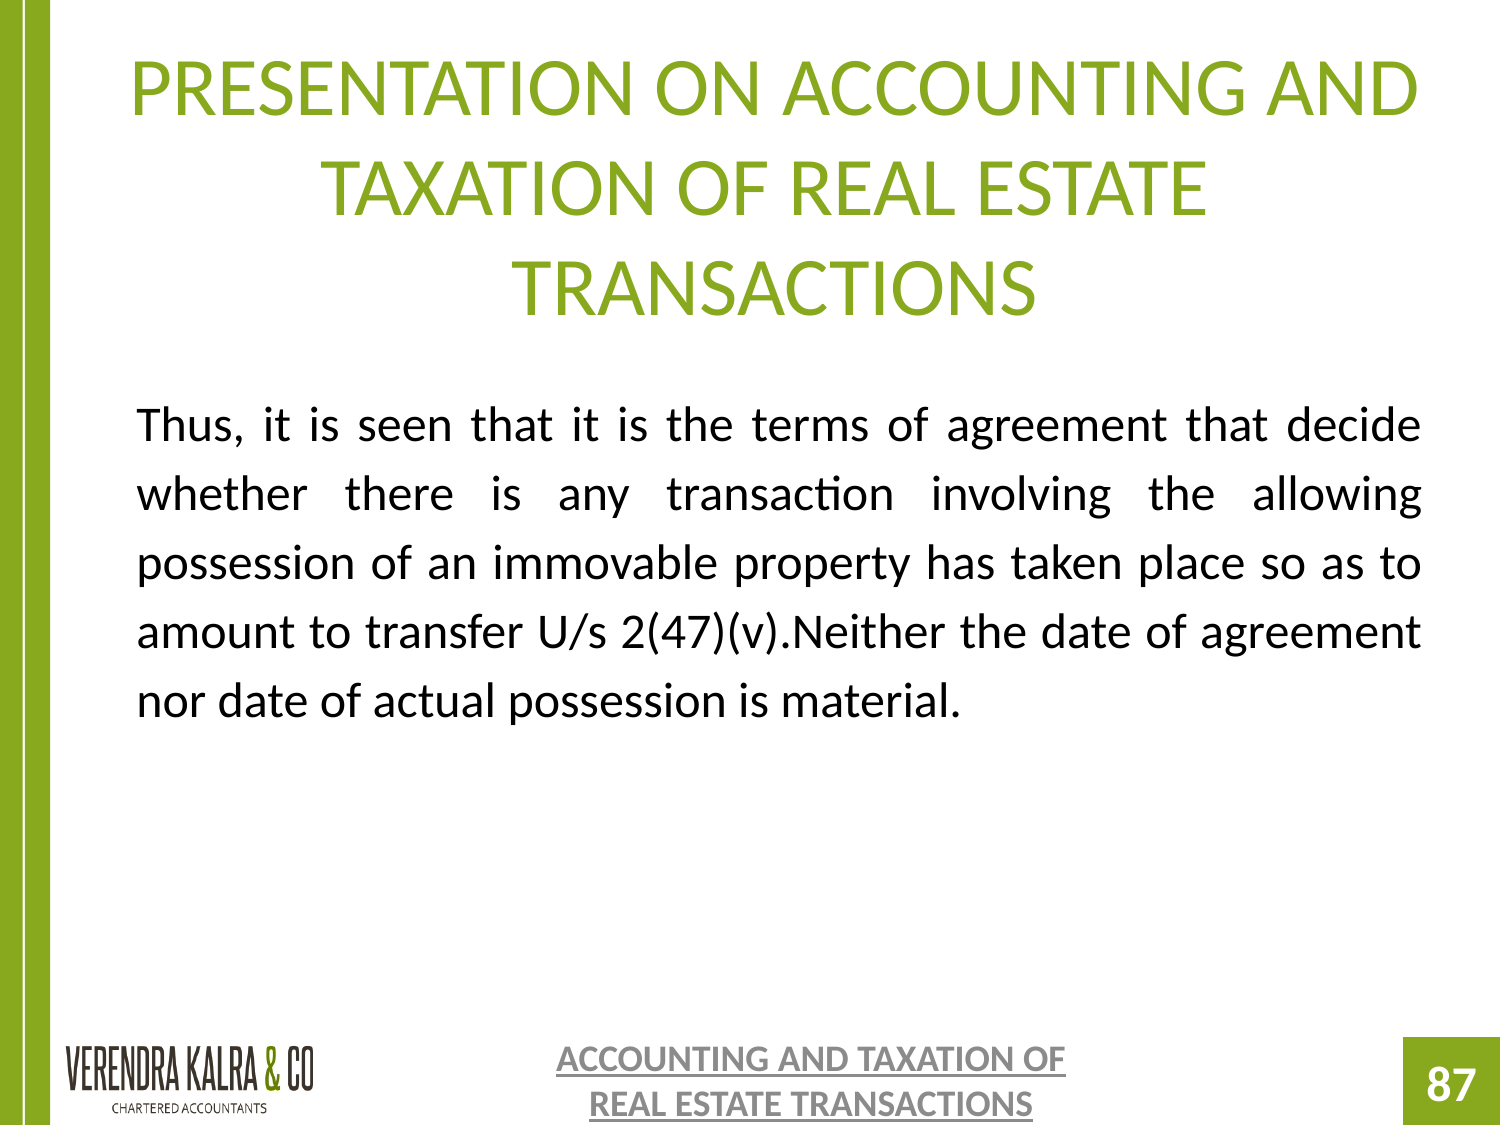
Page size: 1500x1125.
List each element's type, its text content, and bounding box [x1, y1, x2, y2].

text_box PRESENTATION ON ACCOUNTING AND TAXATION OF REAL ESTATE TRANSACTIONS [62, 24, 1488, 340]
text_box Thus, it is seen that it is the terms of agreement that decide whether there is any transaction involving the allowing possession of an immovable property has taken place so as to amount to transfer U/s 2(47)(v).Neither the date of agreement nor date of actual possession is material. [112, 374, 1438, 735]
footer ACCOUNTING AND TAXATION OF REAL ESTATE TRANSACTIONS [533, 1036, 1090, 1122]
text_box [24, 0, 51, 1125]
picture [62, 1037, 313, 1125]
text_box [0, 0, 23, 1125]
slide_number 87 [1403, 1037, 1500, 1125]
